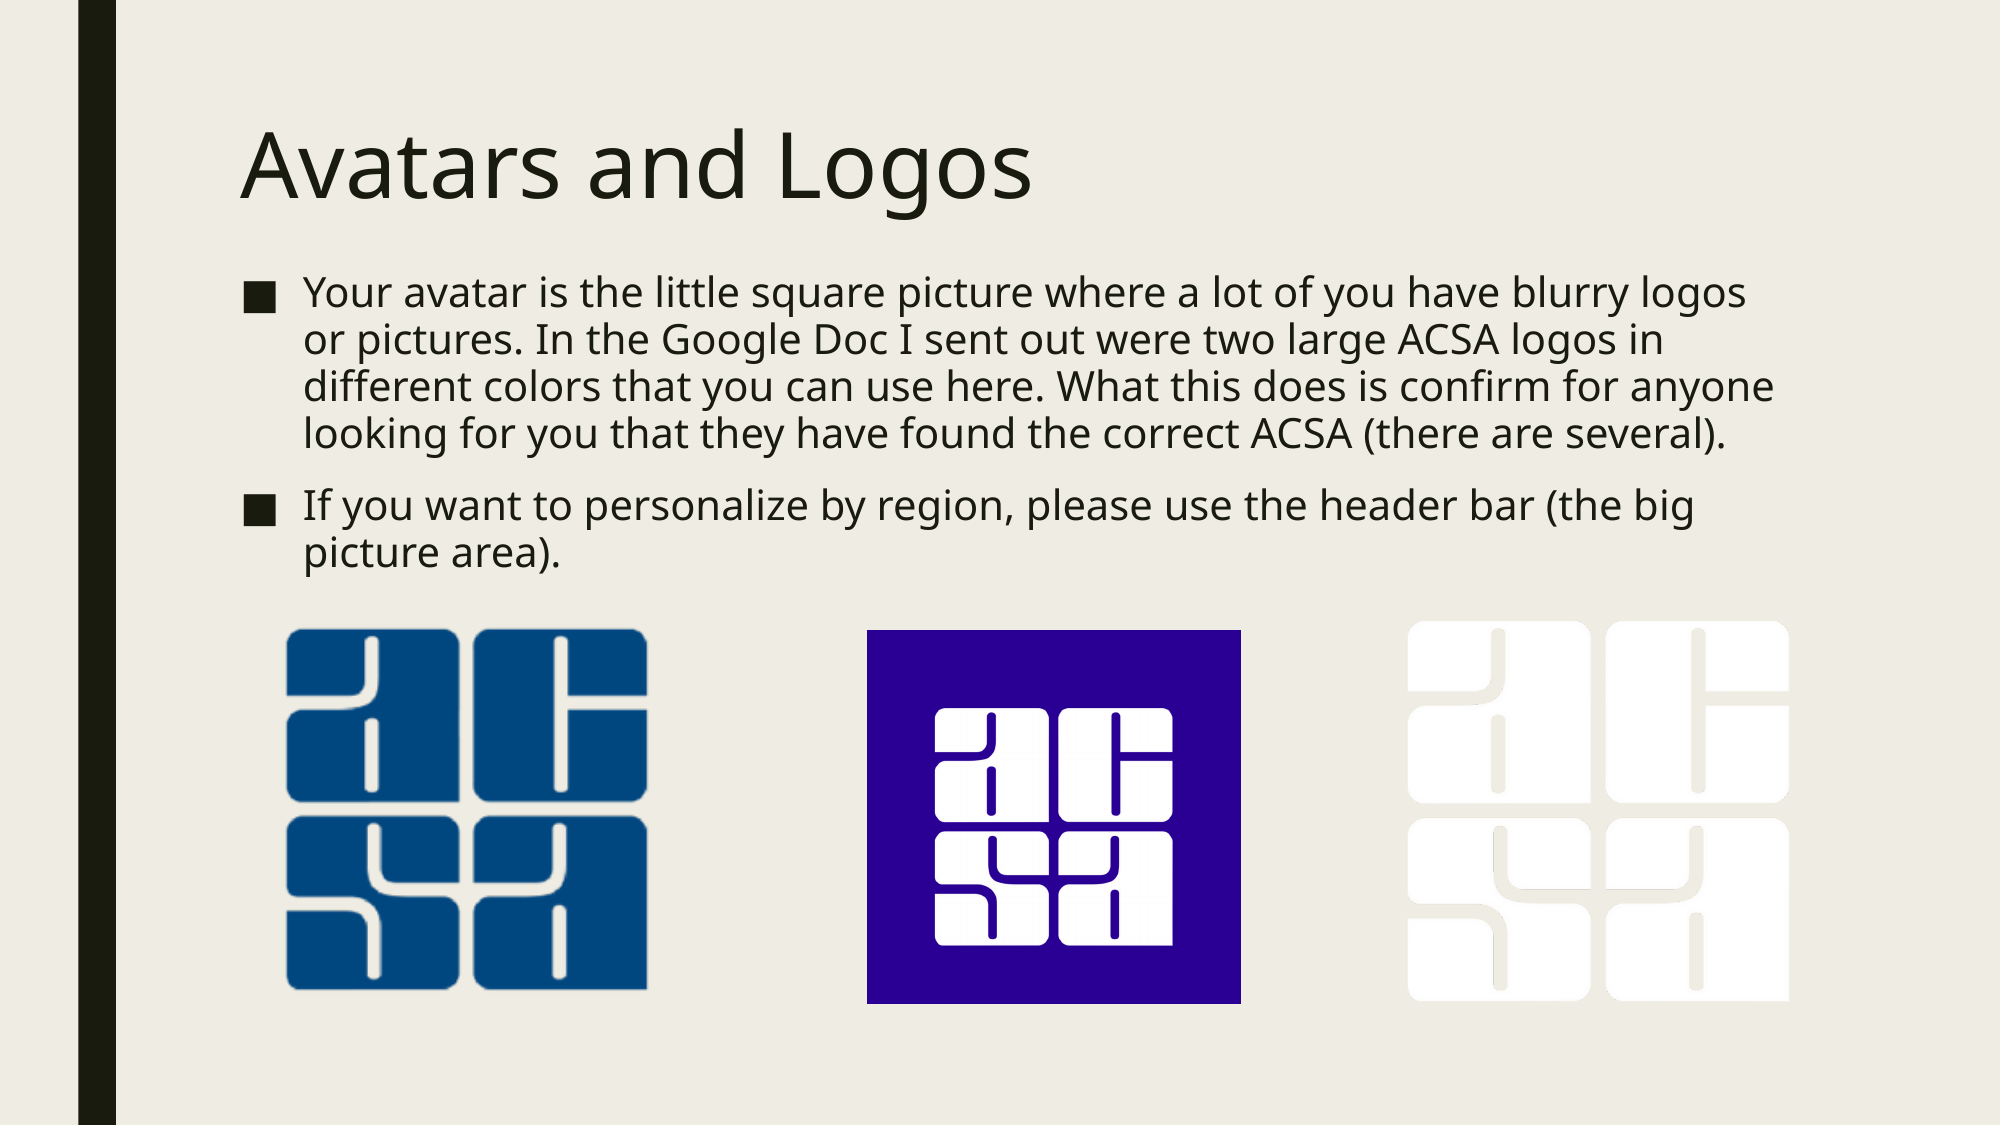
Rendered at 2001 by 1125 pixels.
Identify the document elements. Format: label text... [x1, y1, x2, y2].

picture [1299, 495, 1899, 1095]
picture [0, 130, 1241, 1125]
list Your avatar is the little square picture where a lot of you have blurry logos or pictures. In the Google Doc I sent out were two large ACSA logos in different colors that you can use here. What this does is confirm for anyone looking for you that they have found the correct ACSA (there are several). If you want to personalize by region, please use the header bar (the big picture area). [1092, 262, 1800, 963]
title Avatars and Logos [225, 112, 1800, 262]
